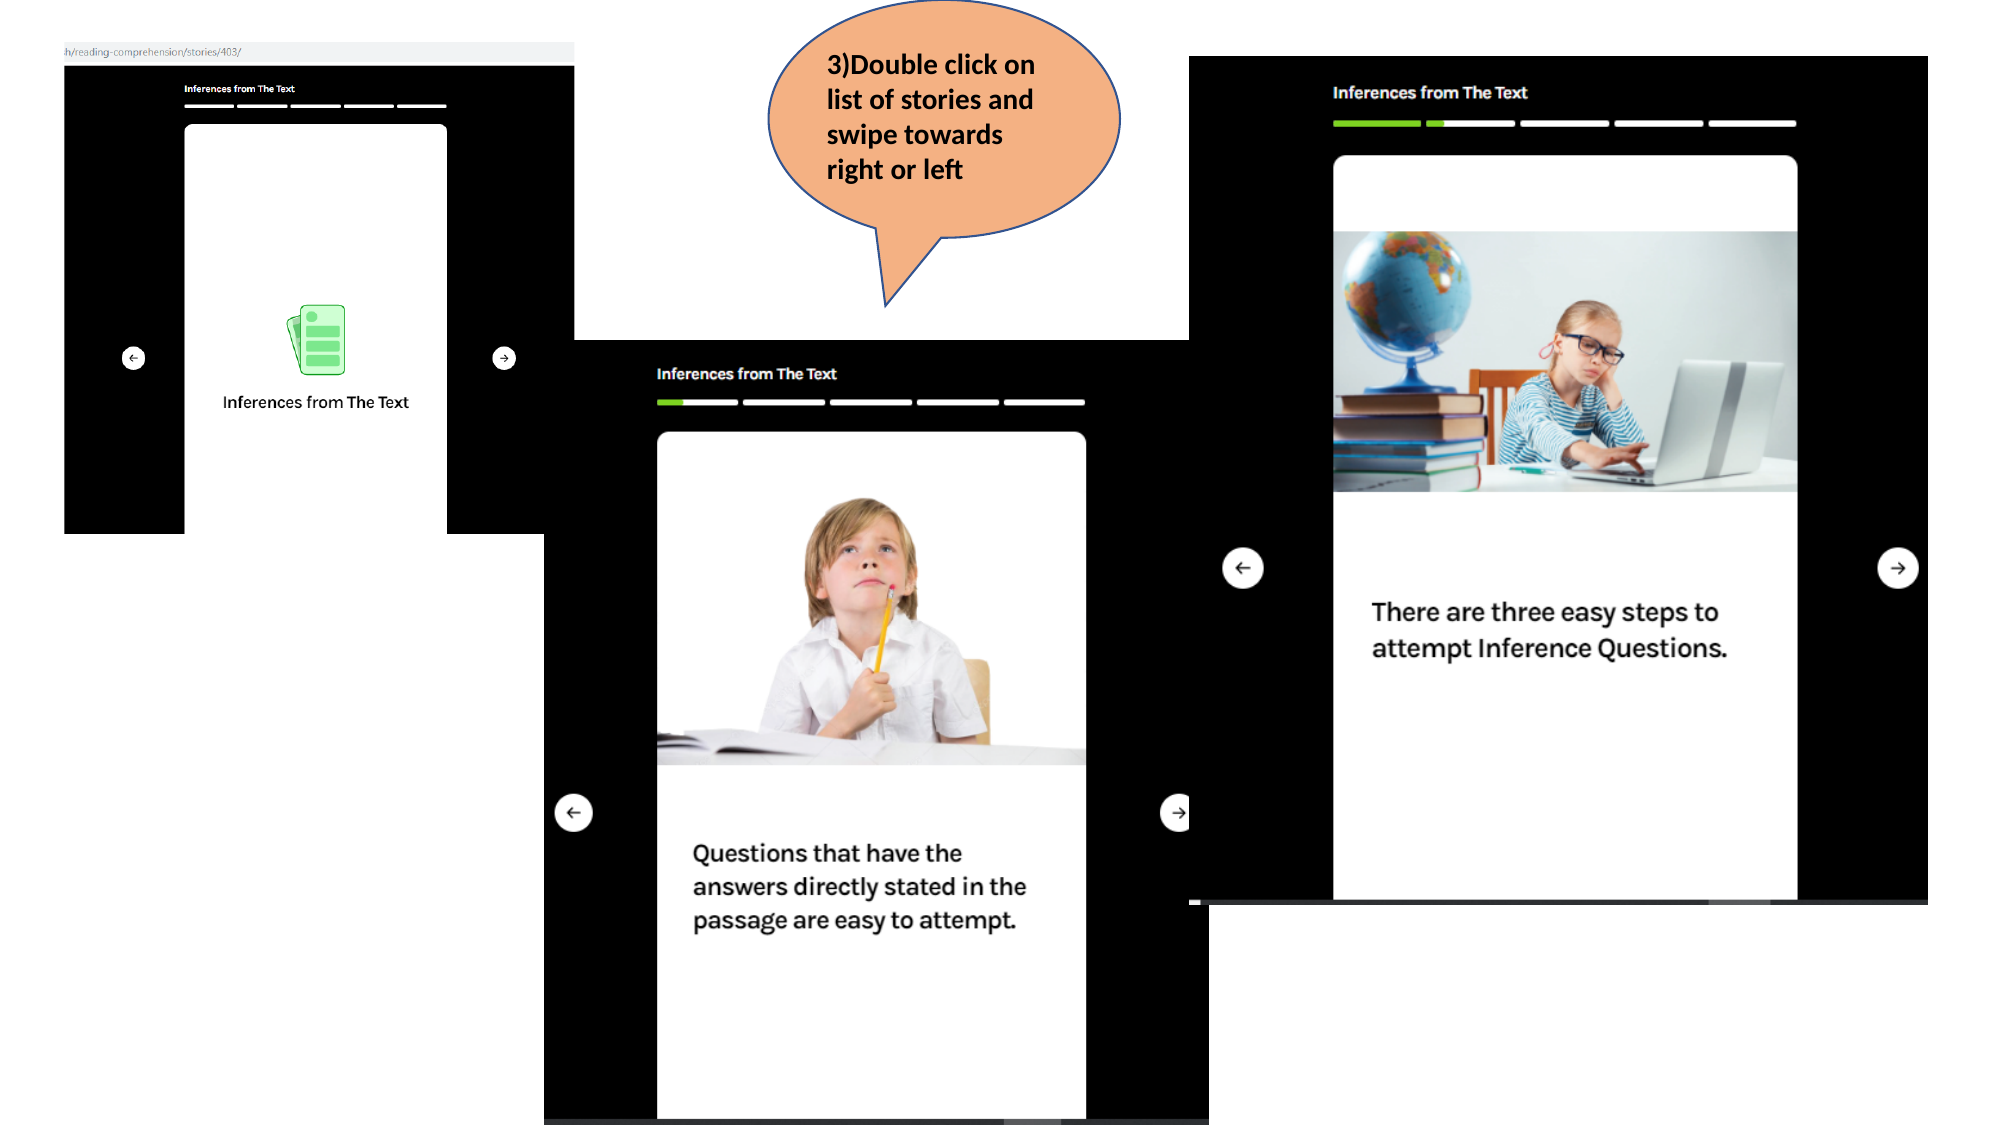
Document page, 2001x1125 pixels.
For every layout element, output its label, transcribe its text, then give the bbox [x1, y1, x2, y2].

text_box [814, 0, 1074, 37]
text_box [767, 39, 1084, 309]
picture [64, 42, 1928, 1125]
text_box [1085, 46, 1122, 192]
text_box 3)Double click on list of stories and swipe towards right or left [812, 37, 1085, 193]
